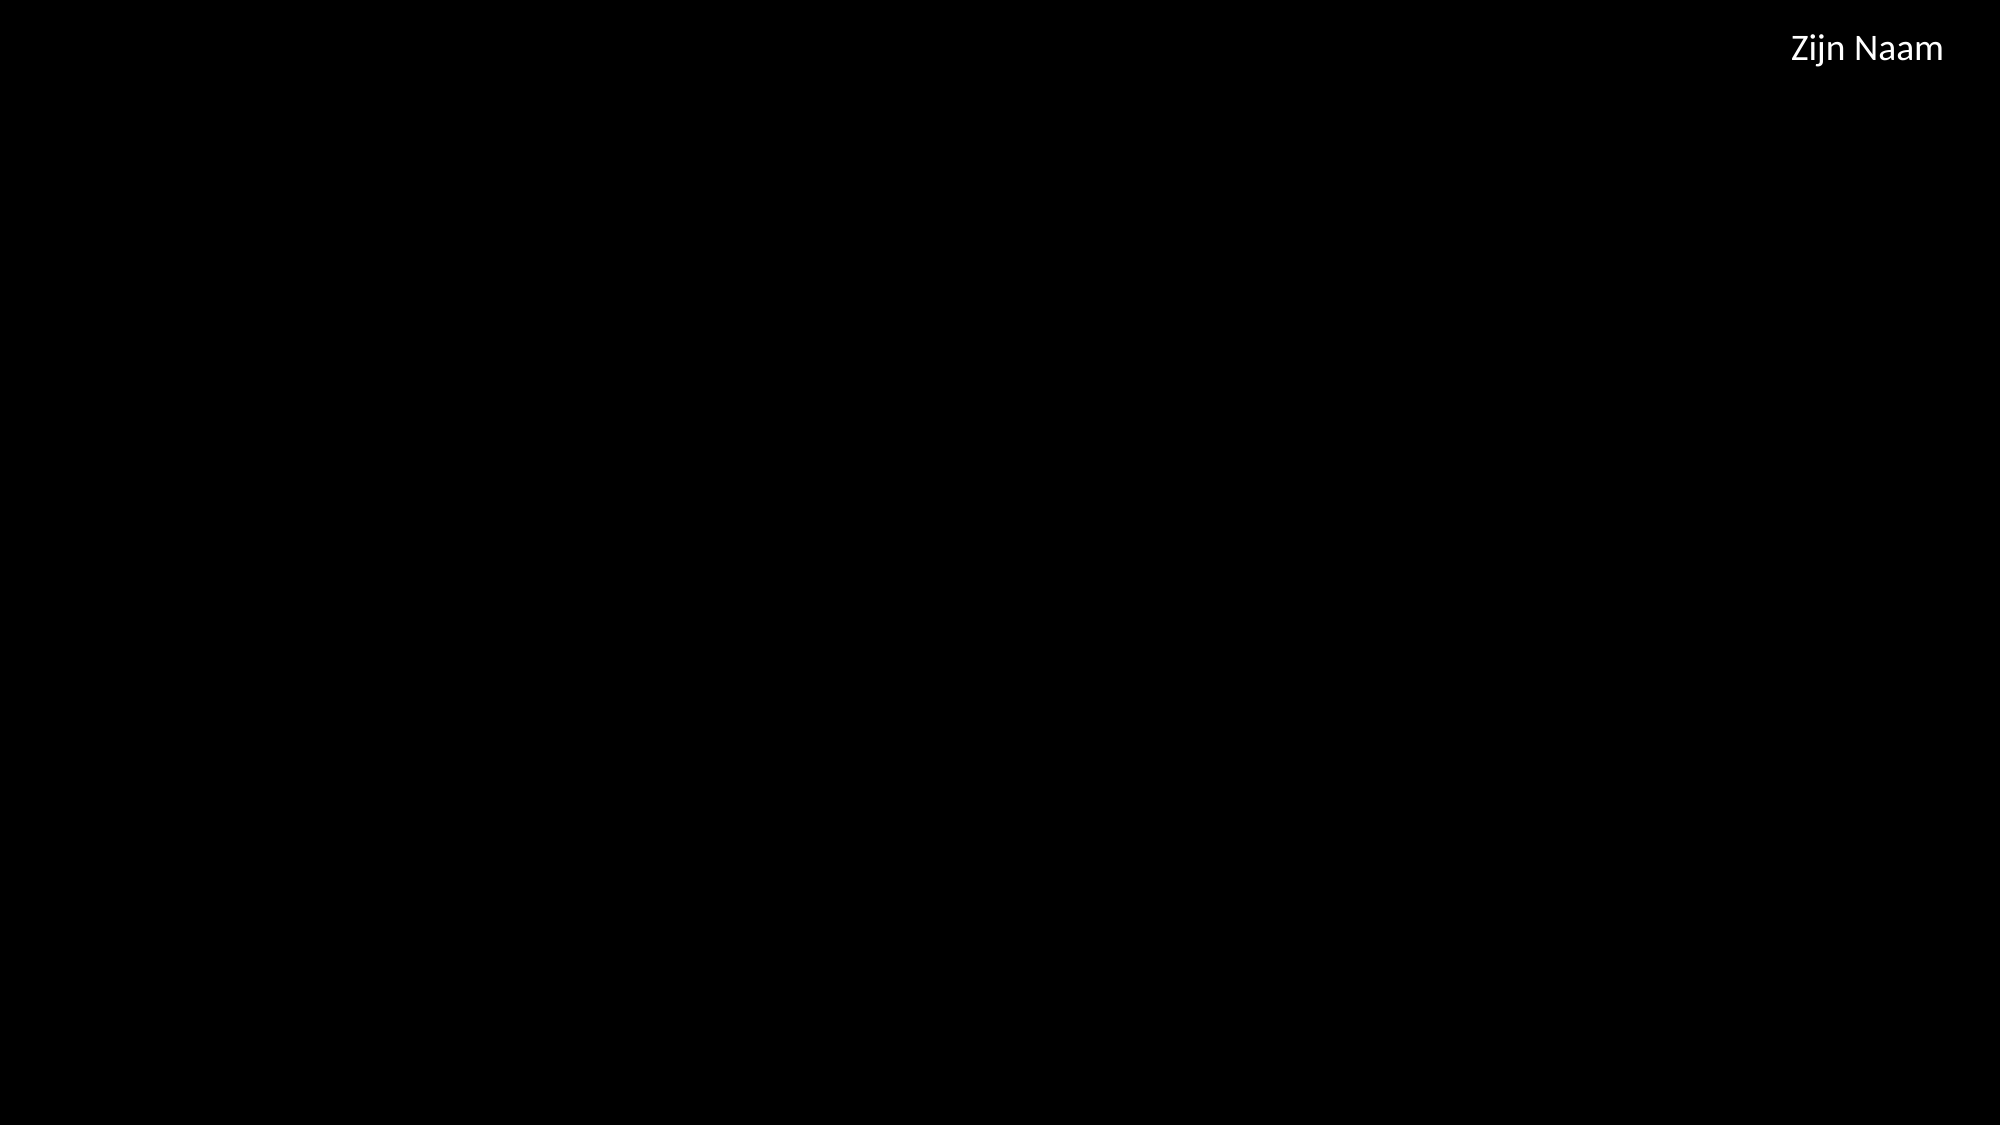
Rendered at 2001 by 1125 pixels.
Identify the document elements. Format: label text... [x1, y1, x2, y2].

text_box Zijn Naam [1740, 15, 1960, 76]
